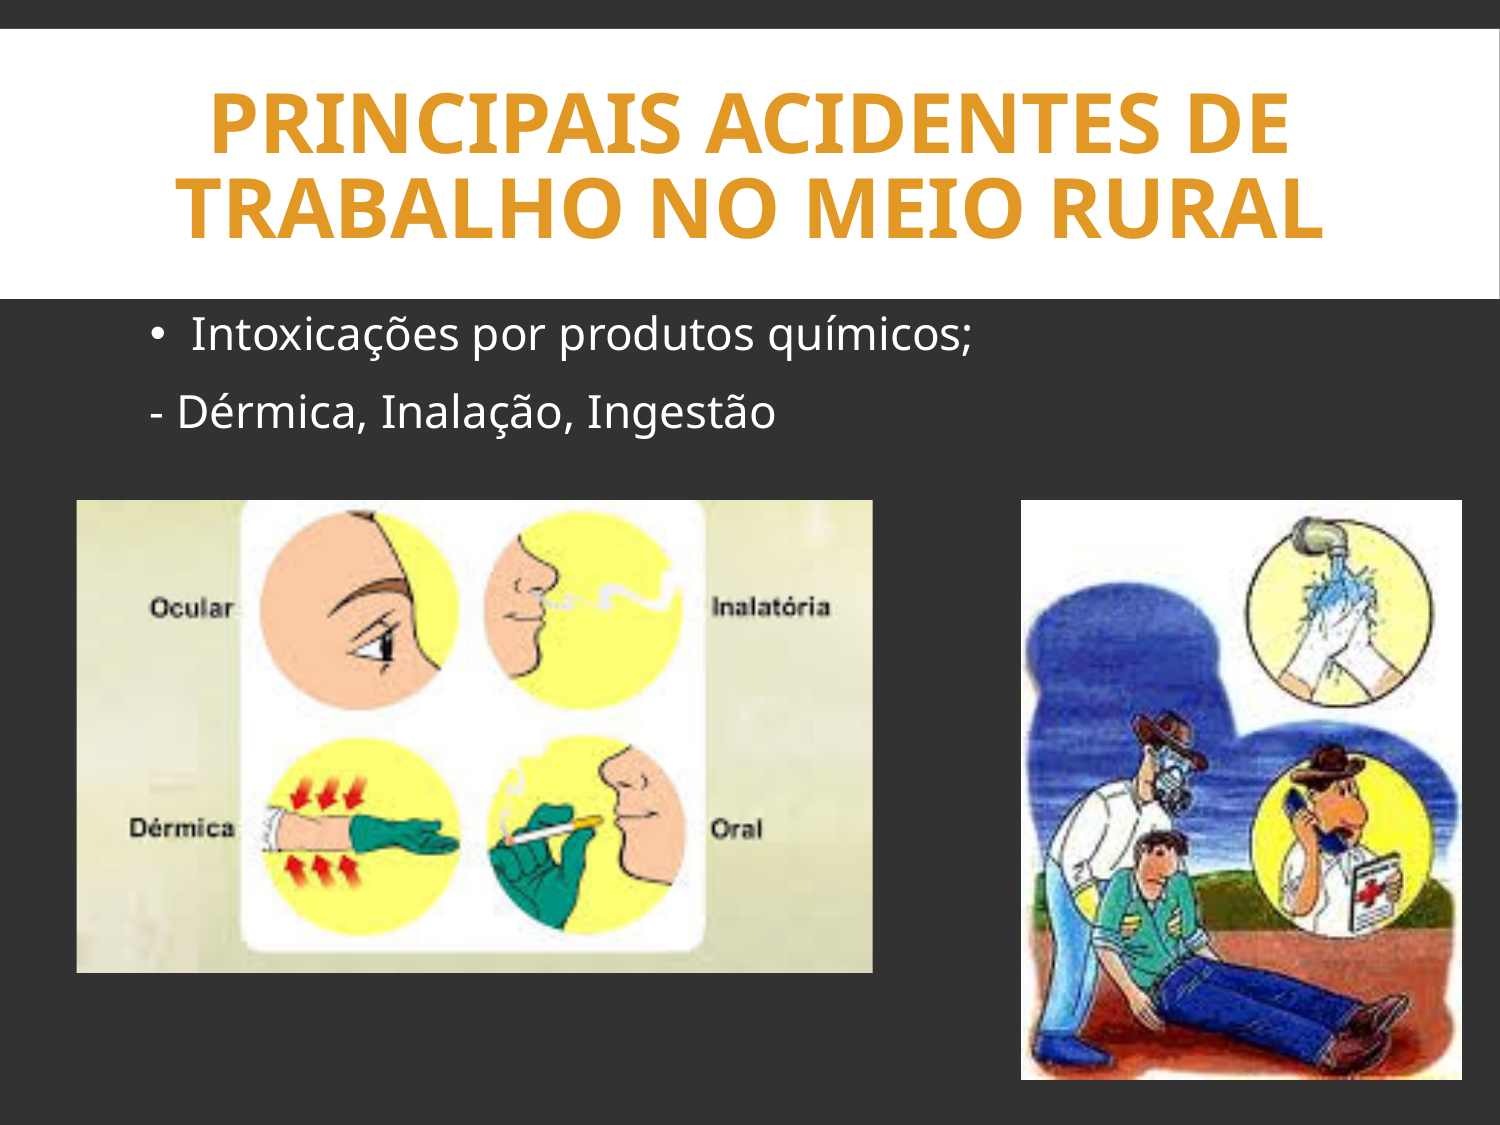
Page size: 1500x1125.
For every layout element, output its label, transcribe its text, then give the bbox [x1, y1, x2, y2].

picture [1021, 500, 1462, 1080]
list Intoxicações por produtos químicos; - Dérmica, Inalação, Ingestão [134, 302, 1373, 1071]
picture [76, 500, 873, 974]
title Principais acidentes de trabalho no meio rural [112, 46, 1388, 294]
